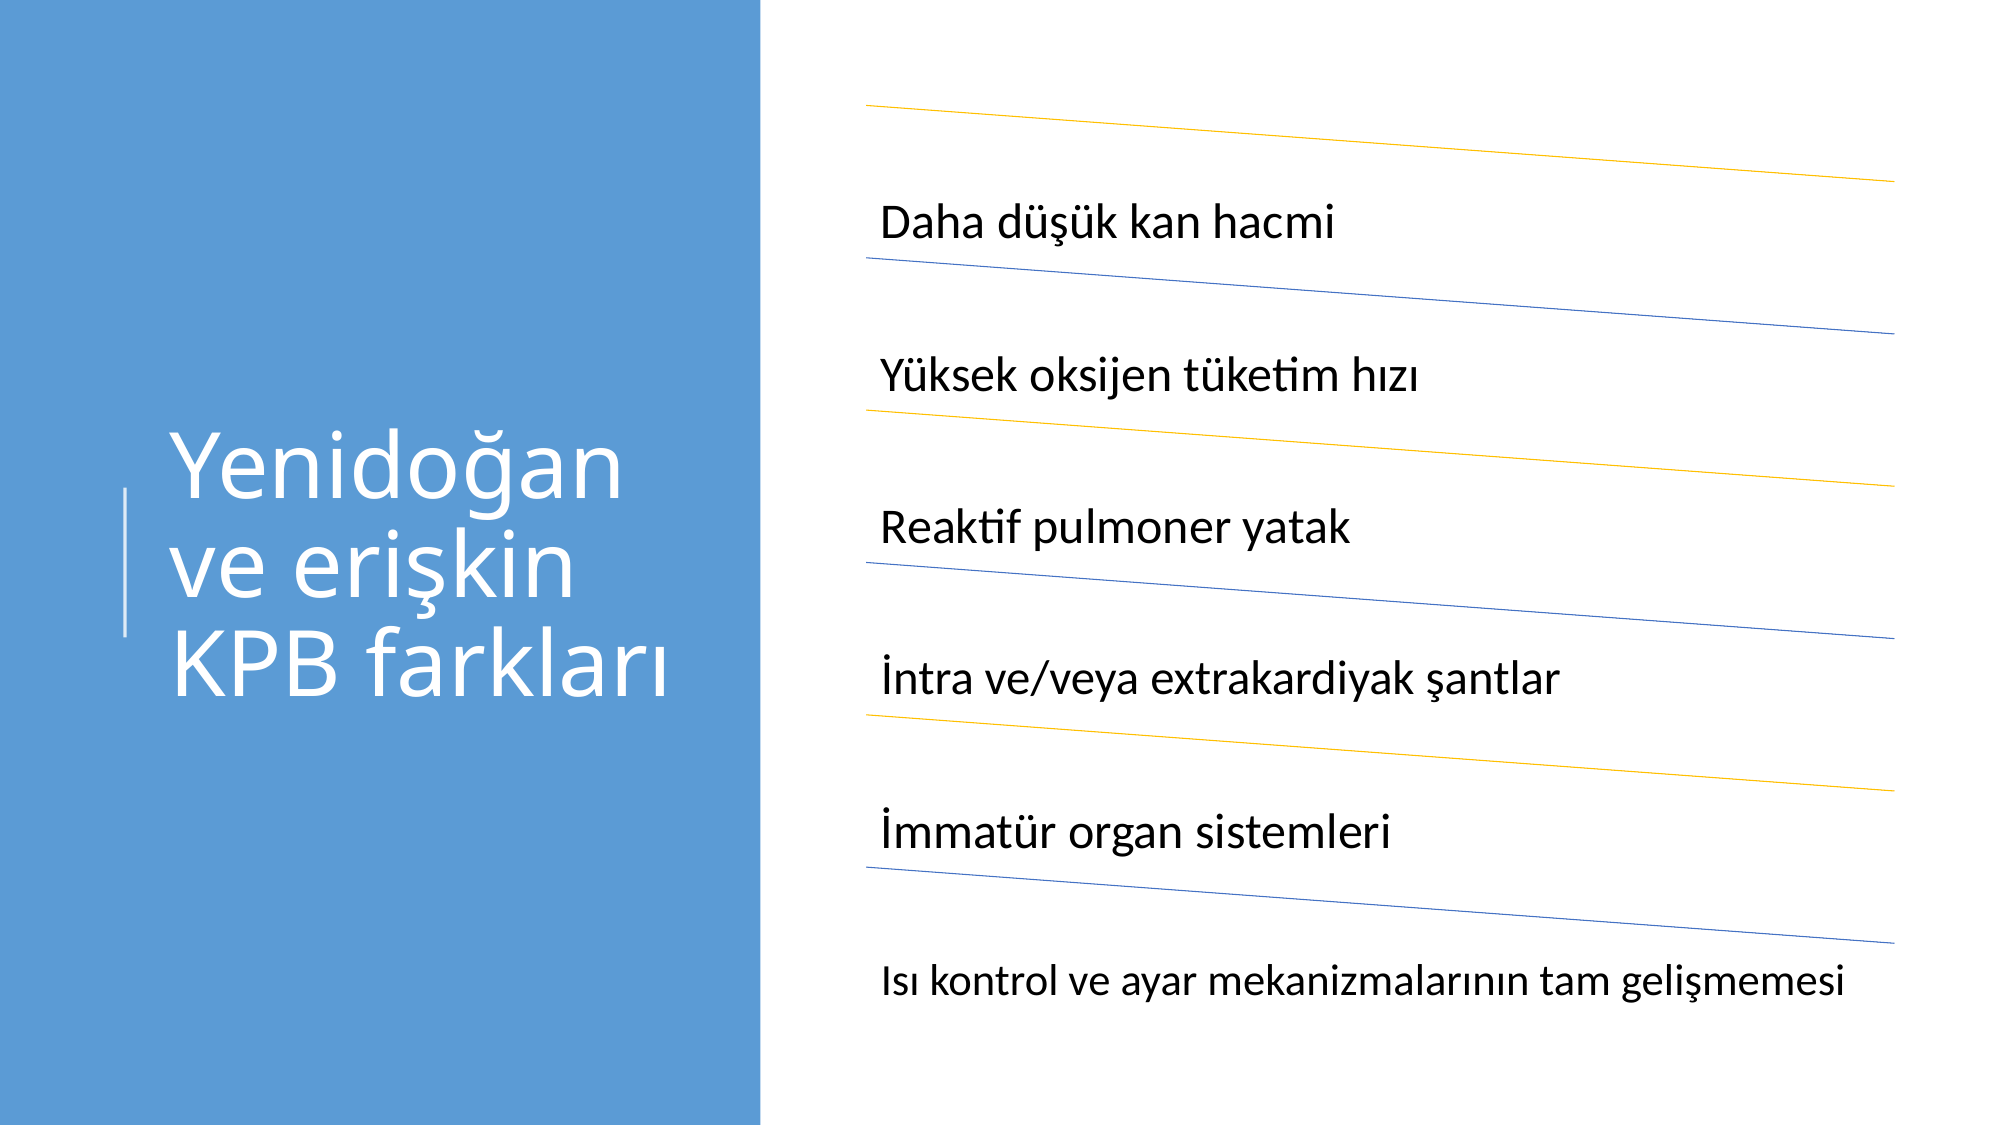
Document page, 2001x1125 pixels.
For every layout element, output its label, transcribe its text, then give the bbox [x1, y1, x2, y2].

title Yenidoğan ve erişkin KPB farkları [154, 116, 708, 1020]
text_box [0, 0, 761, 1125]
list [866, 105, 1895, 1020]
